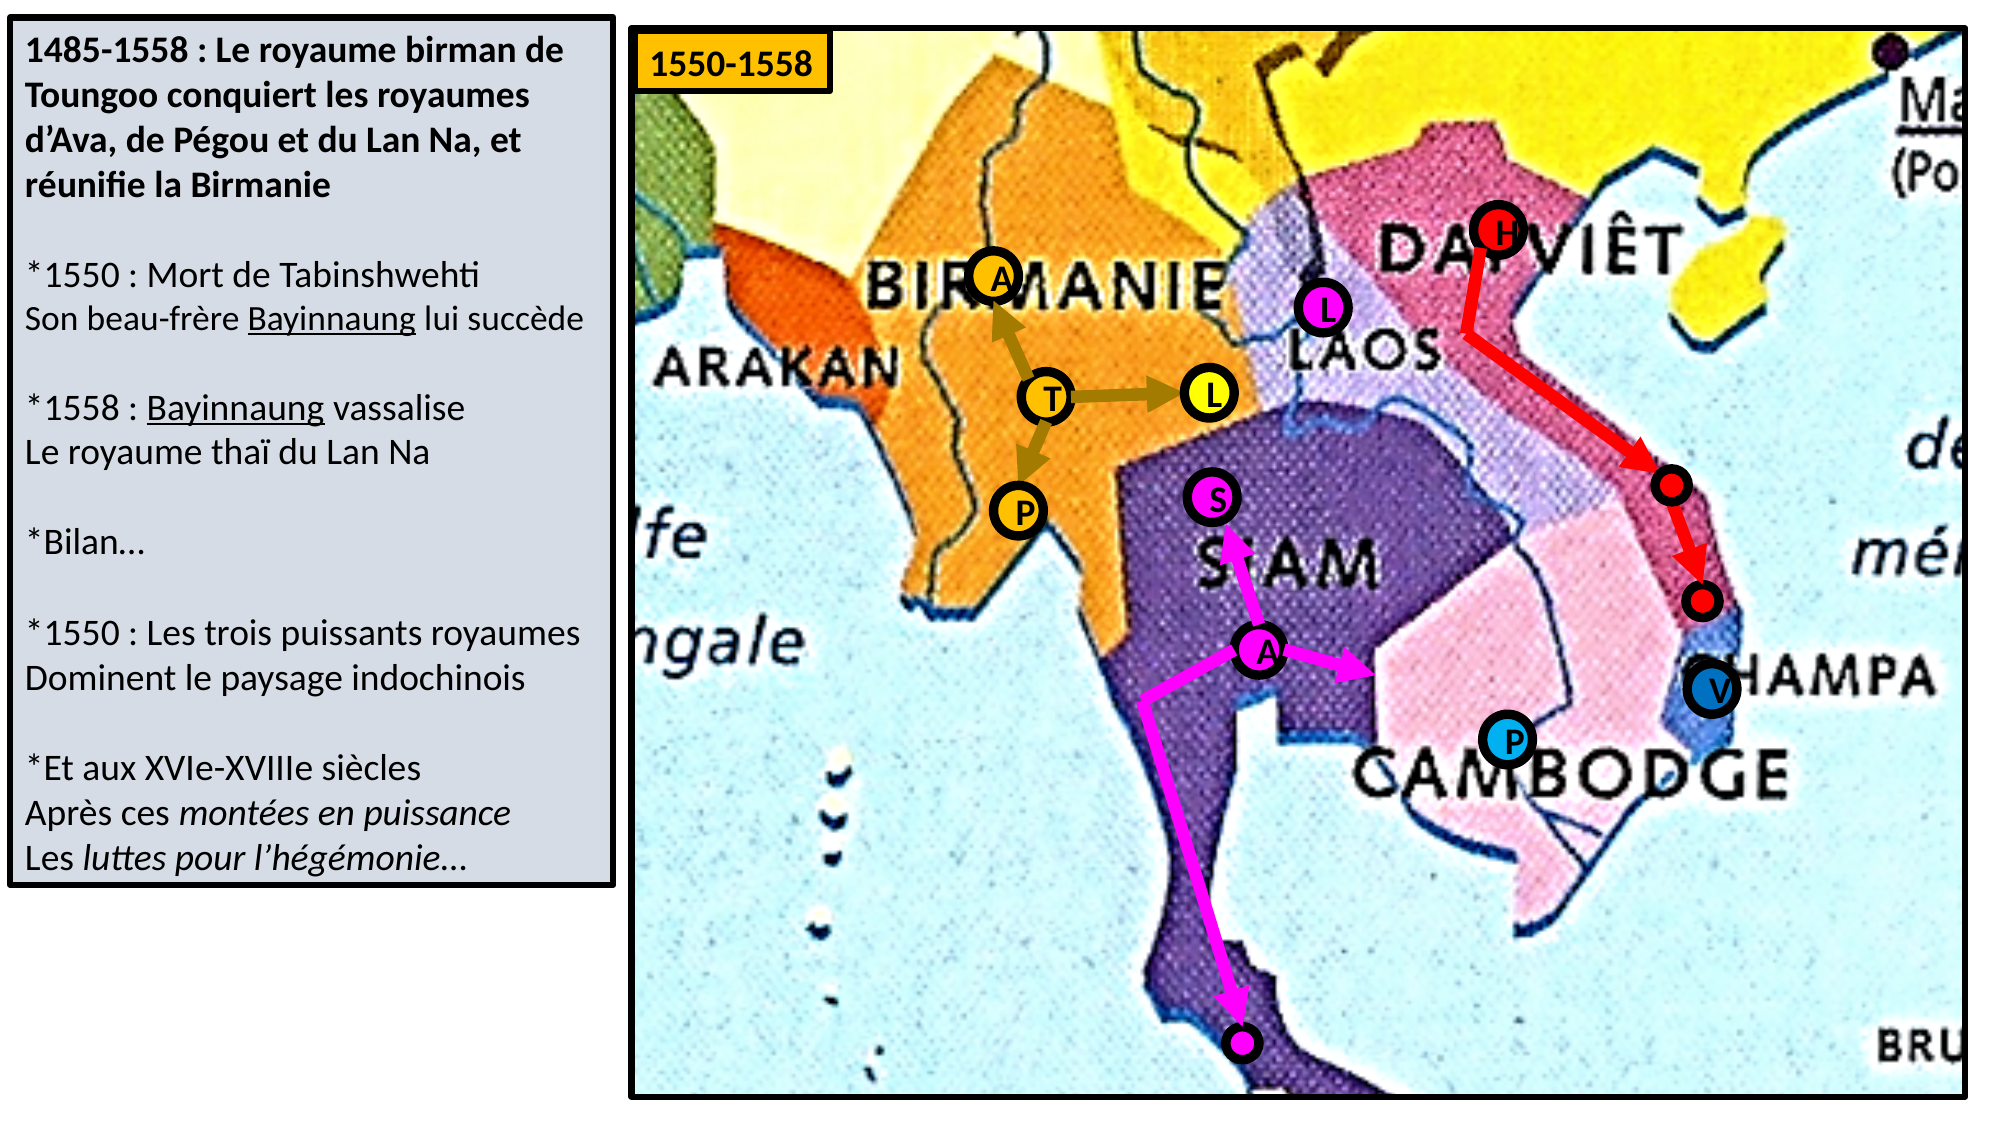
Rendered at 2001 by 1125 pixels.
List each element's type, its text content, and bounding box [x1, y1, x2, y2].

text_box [1671, 501, 1703, 585]
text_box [1466, 333, 1661, 474]
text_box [1142, 700, 1243, 1027]
text_box 1485-1558 : Le royaume birman de Toungoo conquiert les royaumes d’Ava, de Pégou et du Lan Na, et réunifie la Birmanie *1550 : Mort de Tabinshwehti Son beau-frère Bayinnaung lui succède *1558 : Bayinnaung vassalise Le royaume thaï du Lan Na *Bilan… *1550 : Les trois puissants royaumes Dominent le paysage indochinois *Et aux XVIe-XVIIIe siècles Après ces montées en puissance Les luttes pour l’hégémonie… [10, 17, 614, 885]
picture [634, 31, 1962, 1094]
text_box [993, 301, 1029, 379]
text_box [1071, 392, 1185, 397]
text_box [1225, 523, 1259, 625]
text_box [1283, 649, 1376, 676]
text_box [1142, 649, 1235, 701]
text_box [1018, 422, 1047, 486]
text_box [1466, 247, 1481, 334]
